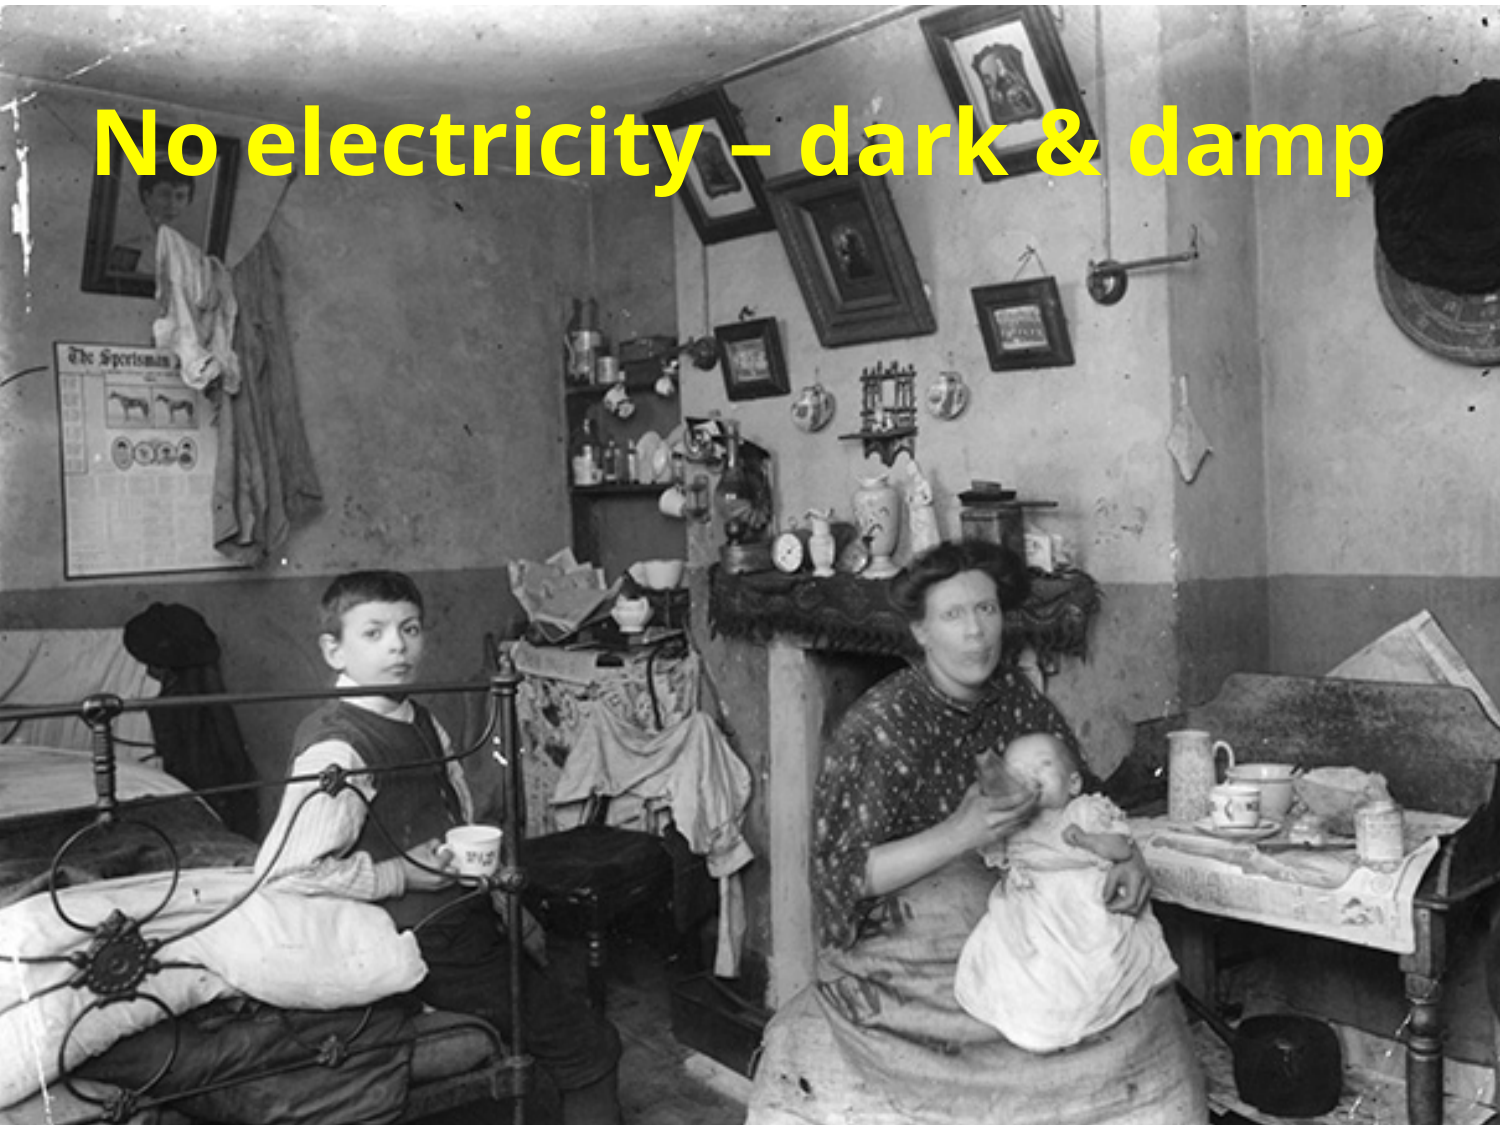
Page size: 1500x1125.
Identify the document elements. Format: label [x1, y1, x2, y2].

list [0, 5, 1500, 1125]
